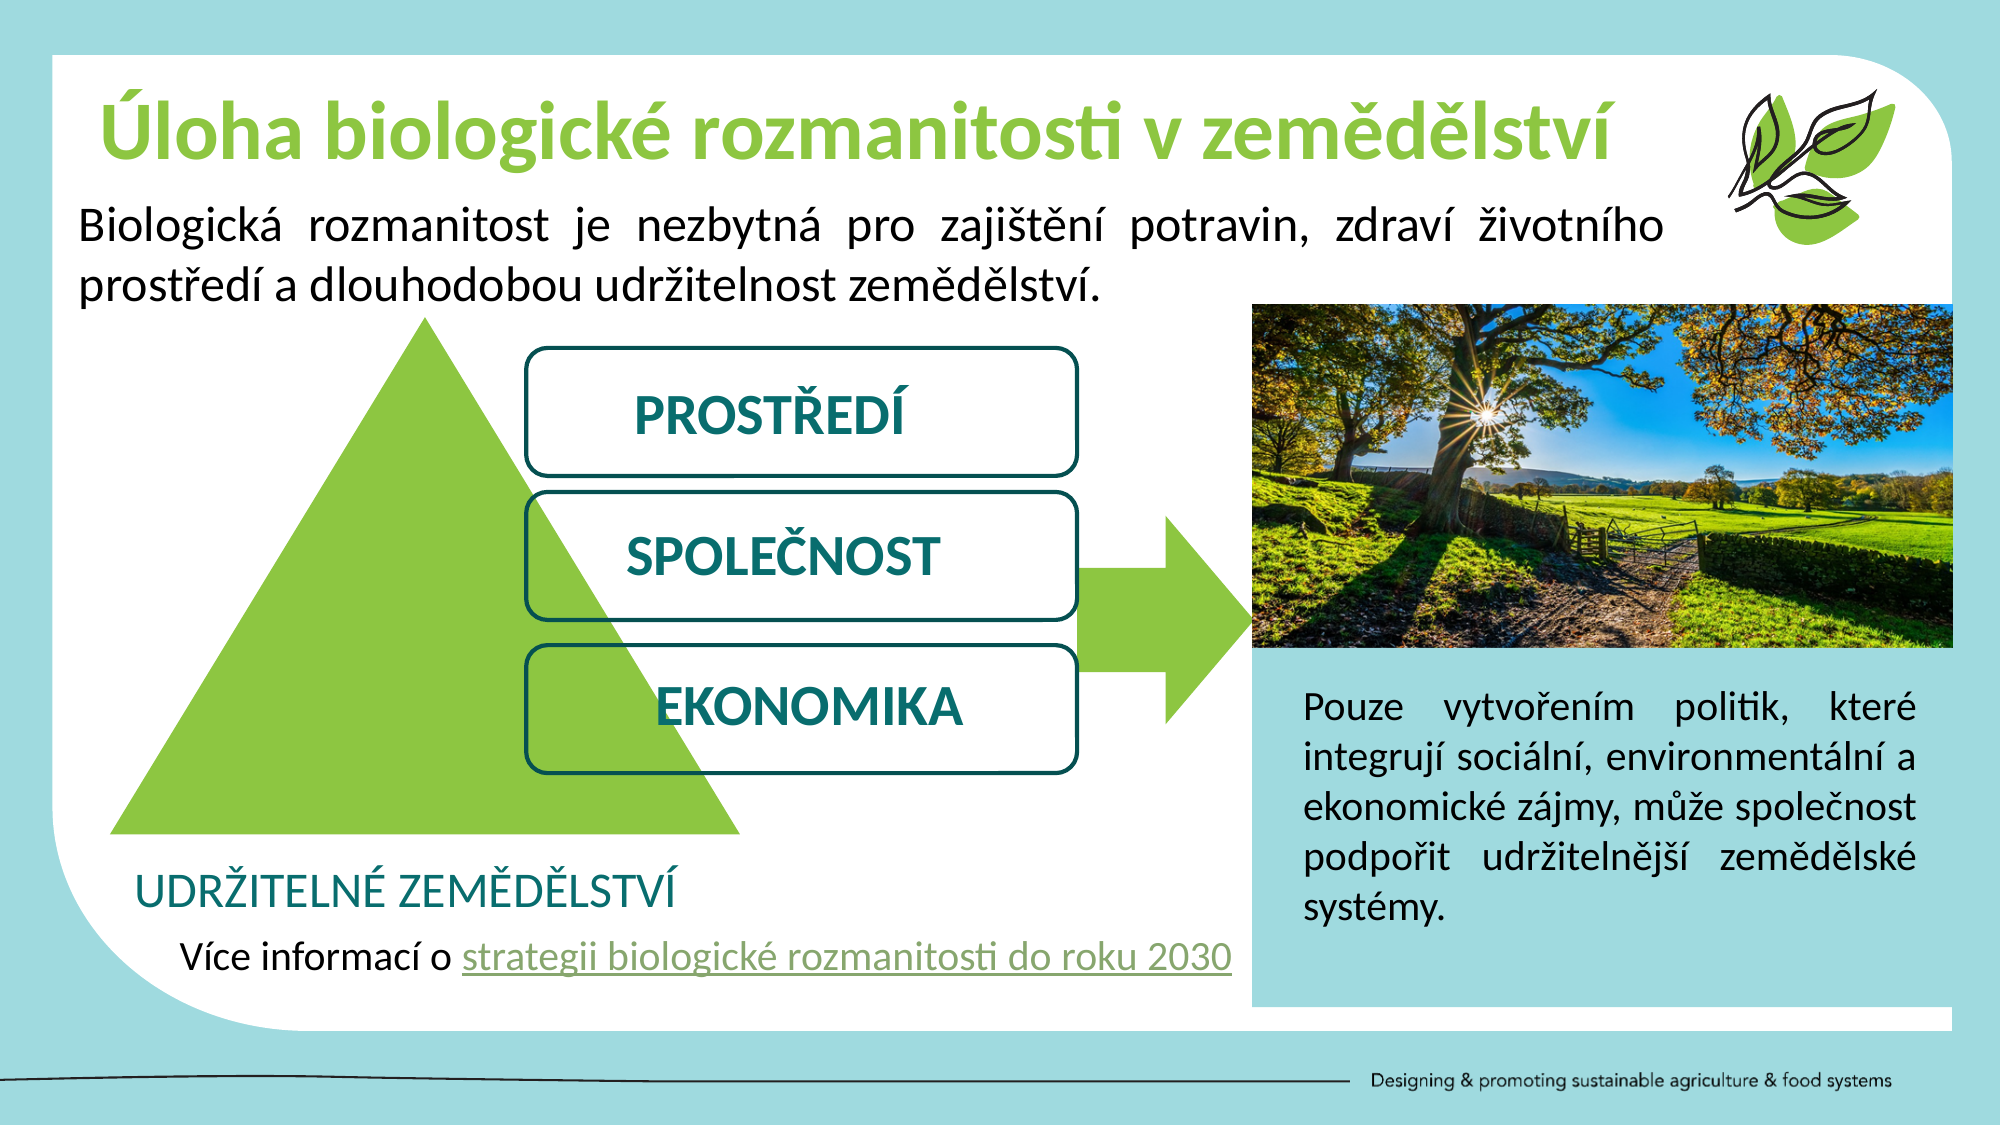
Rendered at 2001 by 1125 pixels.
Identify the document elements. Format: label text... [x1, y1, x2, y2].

text_box [108, 319, 742, 837]
text_box SPOLEČNOST [611, 510, 972, 595]
text_box UDRŽITELNÉ ZEMĚDĚLSTVÍ [119, 850, 792, 925]
text_box [1250, 653, 1955, 1009]
picture [1251, 303, 1953, 649]
text_box Pouze vytvořením politik, které integrují sociální, environmentální a ekonomické zájmy, může společnost podpořit udržitelnější zemědělské systémy. [1288, 671, 1932, 1037]
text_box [1736, 62, 1894, 254]
text_box Biologická rozmanitost je nezbytná pro zajištění potravin, zdraví životního prostředí a dlouhodobou udržitelnost zemědělství. [51, 184, 1680, 319]
text_box EKONOMIKA [640, 659, 1015, 744]
text_box Více informací o strategii biologické rozmanitosti do roku 2030 [152, 921, 1781, 986]
list Úloha biologické rozmanitosti v zemědělství [84, 79, 1731, 181]
picture [1332, 1063, 1914, 1105]
text_box PROSTŘEDÍ [619, 369, 1036, 454]
text_box [524, 643, 1080, 776]
text_box [1075, 513, 1246, 727]
text_box [524, 345, 1080, 479]
text_box [524, 489, 1080, 623]
